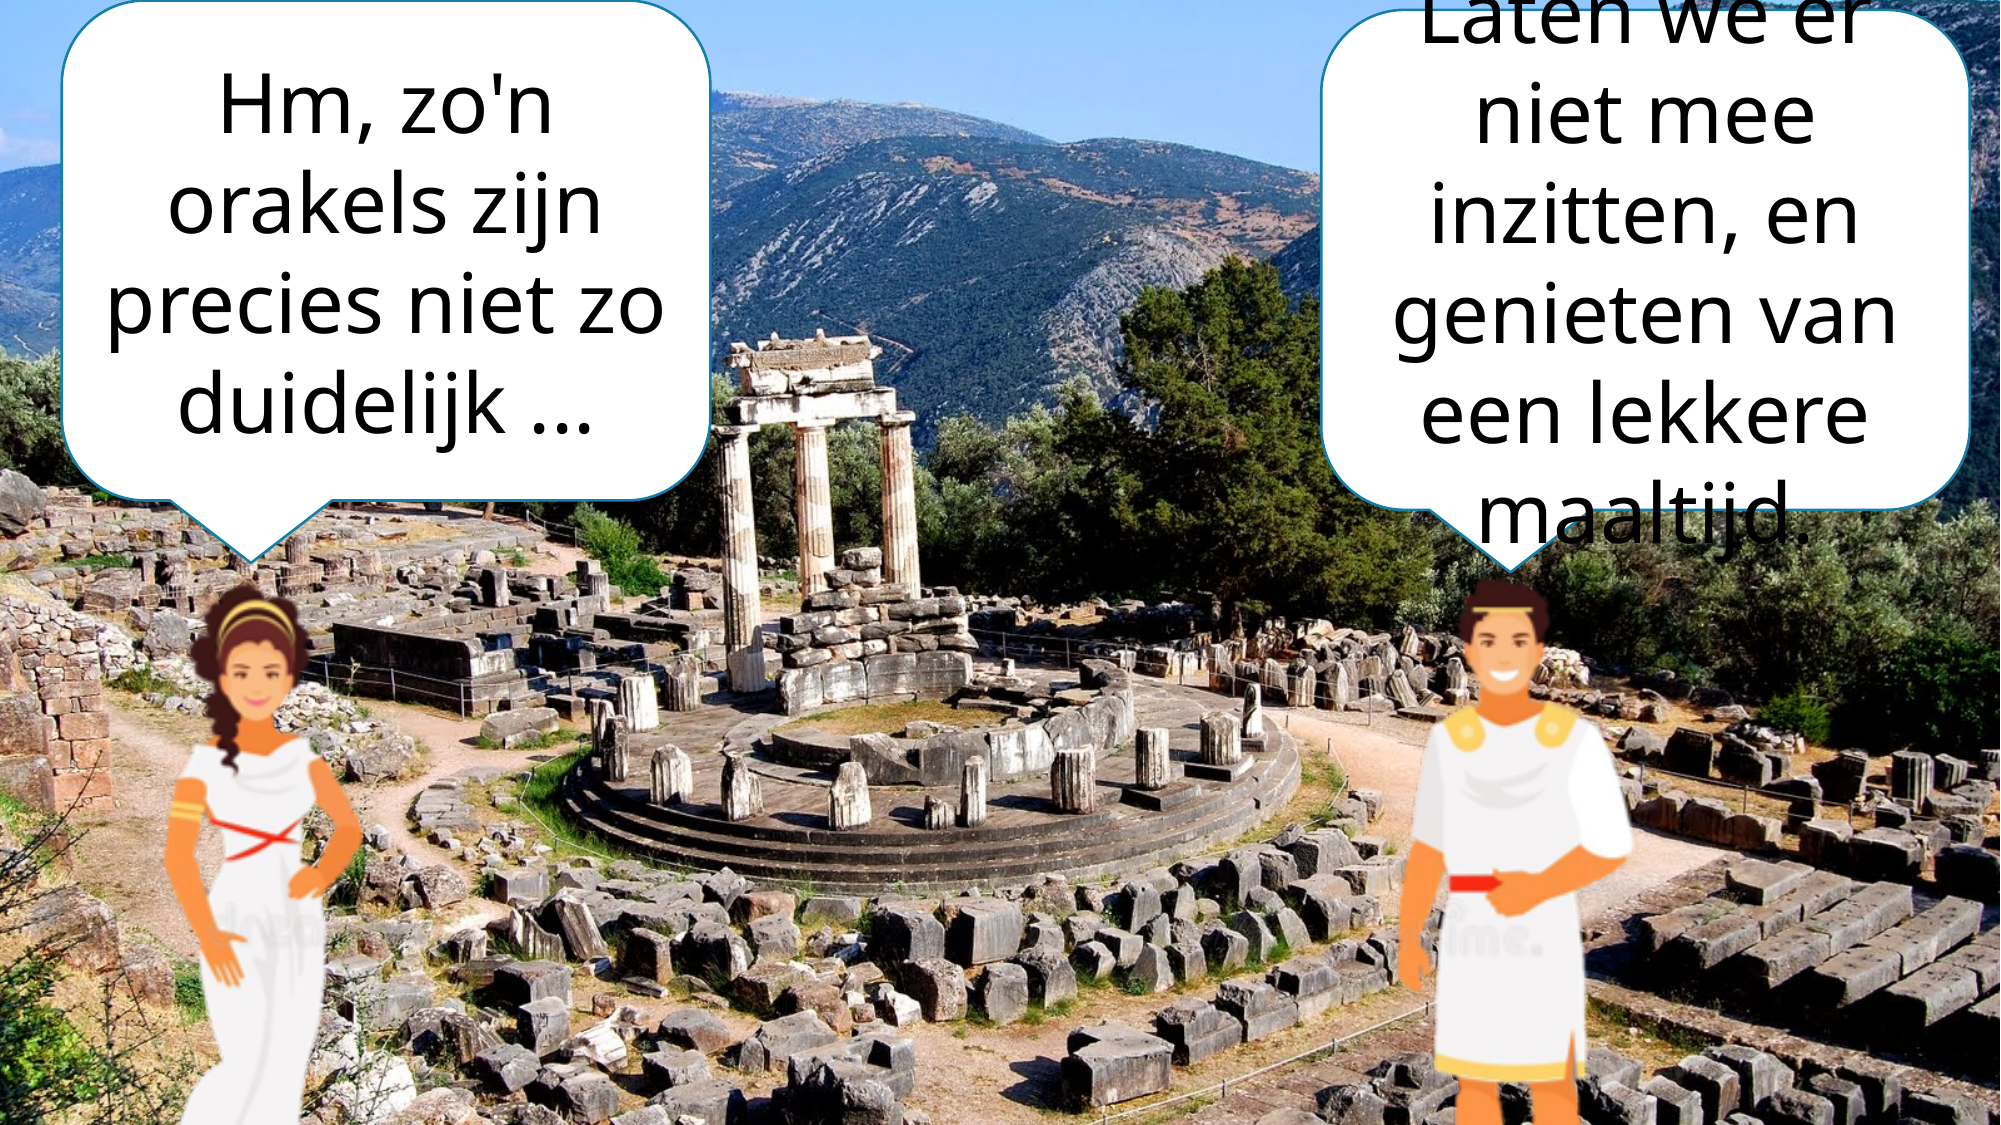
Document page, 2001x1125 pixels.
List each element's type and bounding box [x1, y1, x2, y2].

picture [119, 563, 386, 1125]
picture [1365, 563, 1647, 1125]
list [0, 0, 2000, 1125]
